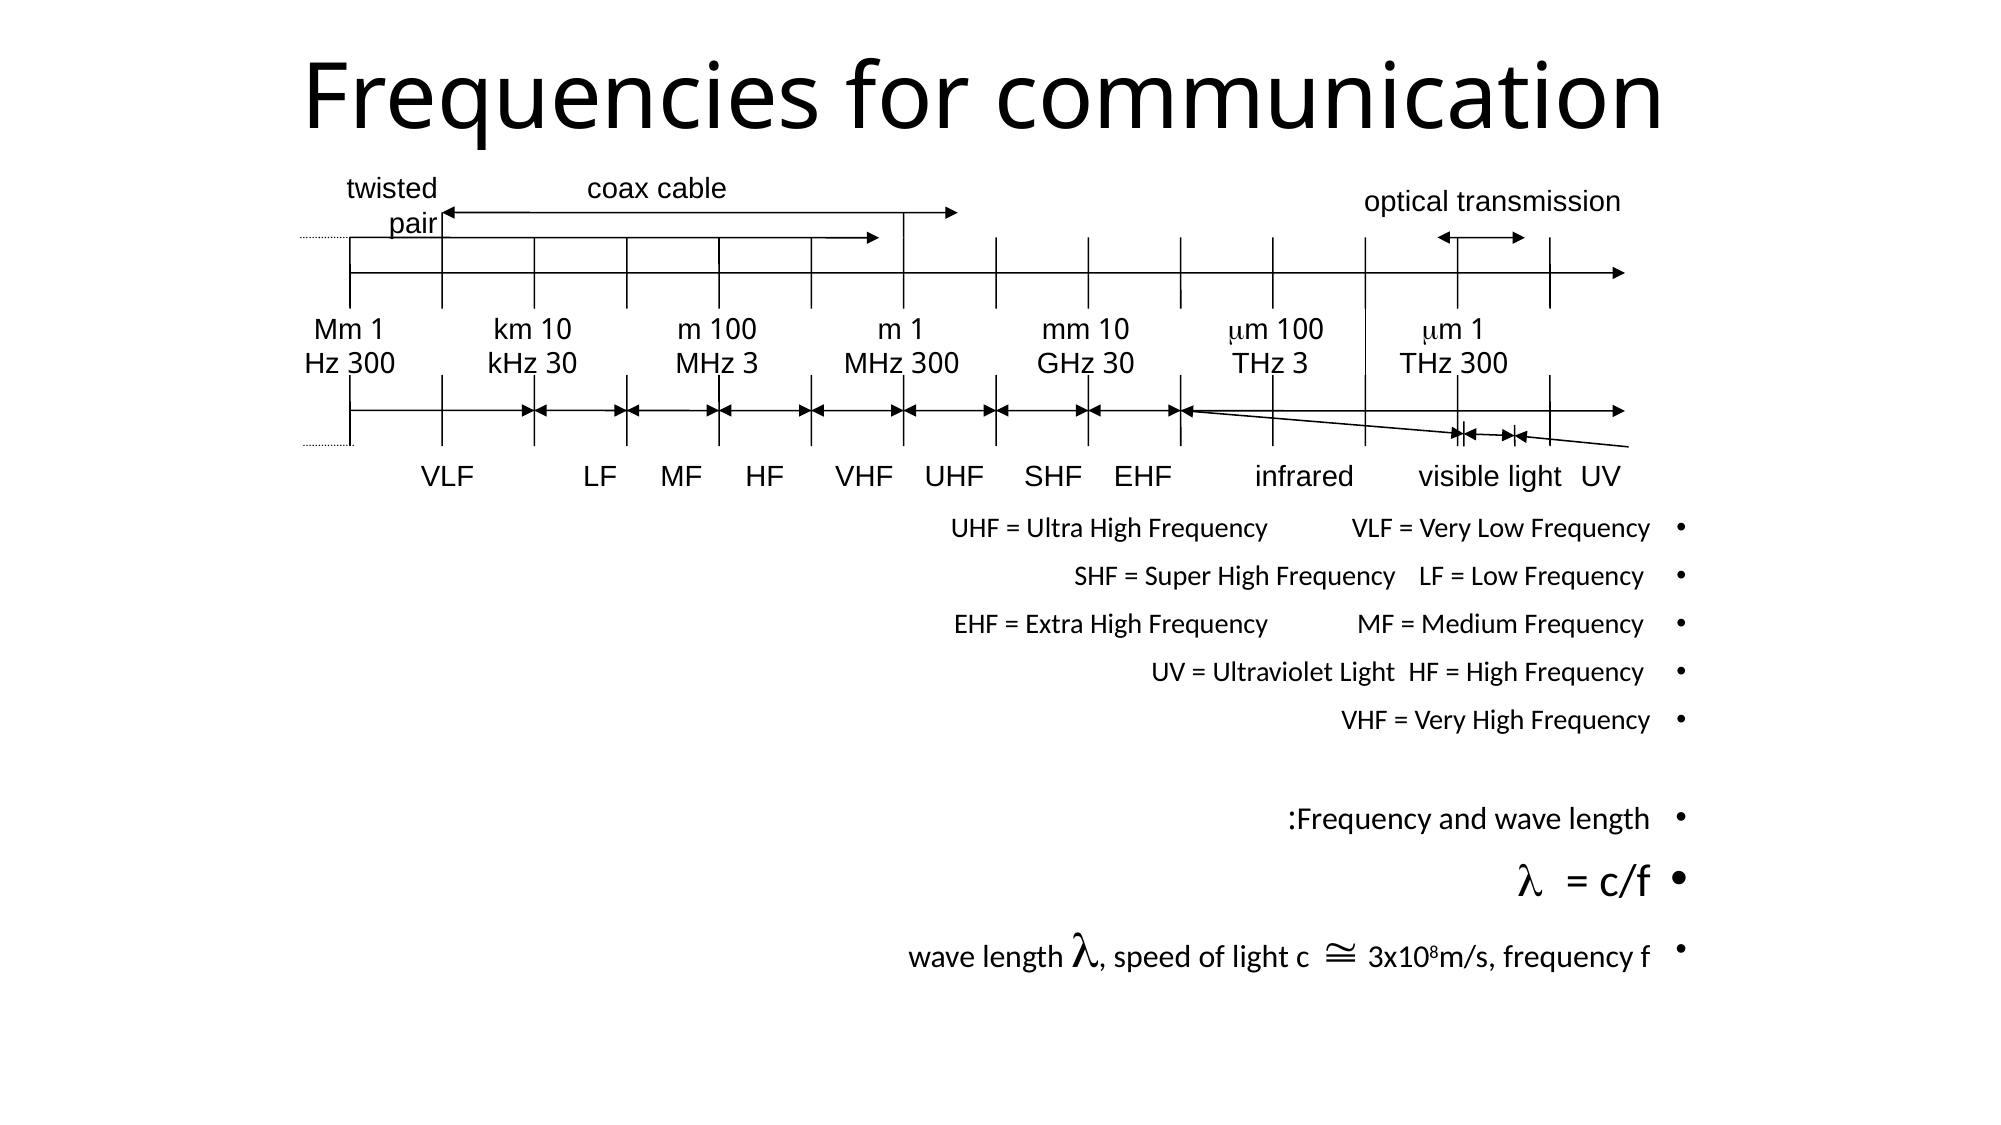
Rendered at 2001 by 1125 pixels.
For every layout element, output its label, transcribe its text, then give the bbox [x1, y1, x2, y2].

text_box 10 mm 30 GHz [1010, 302, 1161, 388]
title Frequencies for communication [0, 0, 1683, 208]
text_box infrared [1240, 449, 1370, 500]
text_box EHF [1098, 449, 1187, 500]
text_box visible light [1401, 449, 1565, 500]
text_box optical transmission [1349, 174, 1637, 225]
text_box coax cable [572, 162, 742, 212]
text_box UHF [909, 449, 1000, 500]
text_box VLF [404, 449, 490, 500]
text_box twisted pair [299, 162, 453, 248]
text_box HF [730, 449, 799, 500]
text_box 1 m 300 THz [1378, 302, 1529, 388]
text_box [1550, 266, 1625, 280]
list VLF = Very Low Frequency UHF = Ultra High Frequency LF = Low Frequency SHF = Super High Frequency MF = Medium Frequency EHF = Extra High Frequency HF = High Frequency UV = Ultraviolet Light VHF = Very High Frequency Frequency and wave length:  = c/f wave length , speed of light c  3x108m/s, frequency f [300, 505, 1700, 988]
text_box 100 m 3 MHz [654, 302, 780, 388]
text_box 1 m 300 MHz [828, 302, 975, 388]
text_box LF [556, 449, 632, 500]
text_box UV [1565, 449, 1636, 500]
text_box 1 Mm 300 Hz [287, 302, 413, 388]
text_box VHF [820, 449, 909, 500]
text_box MF [644, 449, 718, 500]
text_box 100 m 3 THz [1201, 302, 1339, 388]
text_box [1550, 404, 1625, 418]
text_box 10 km 30 kHz [463, 302, 602, 388]
text_box SHF [1009, 449, 1097, 500]
